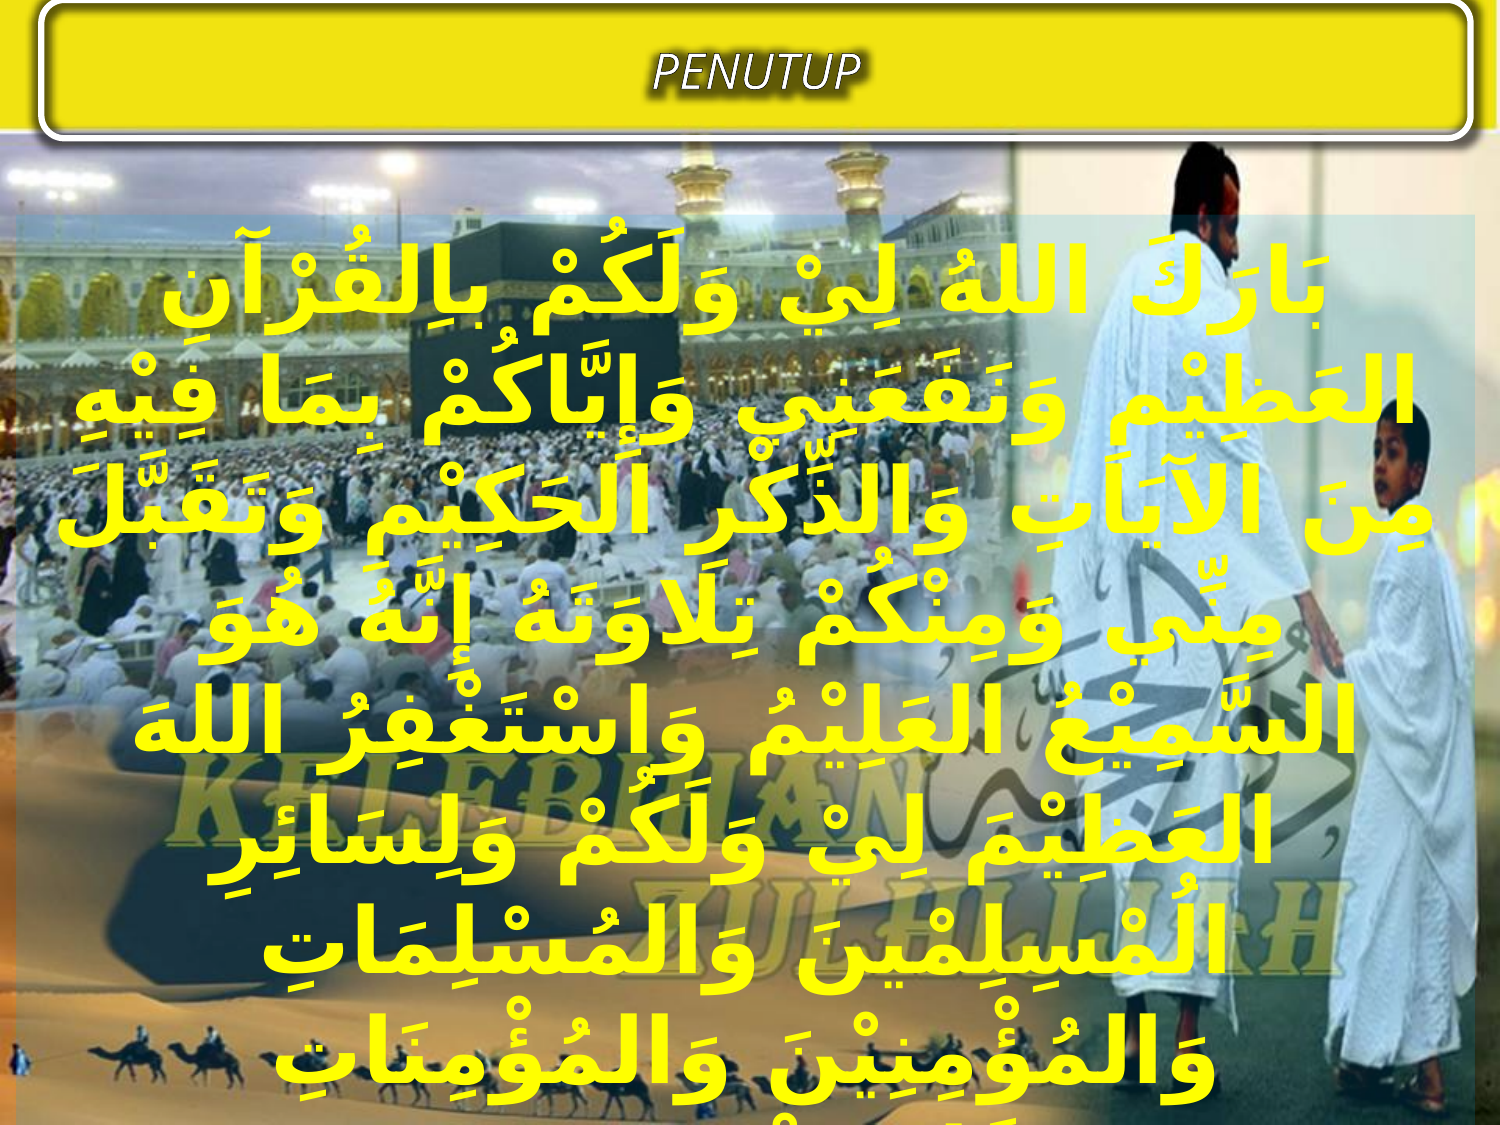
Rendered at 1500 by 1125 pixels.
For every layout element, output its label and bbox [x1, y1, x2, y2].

list [0, 0, 1500, 1125]
